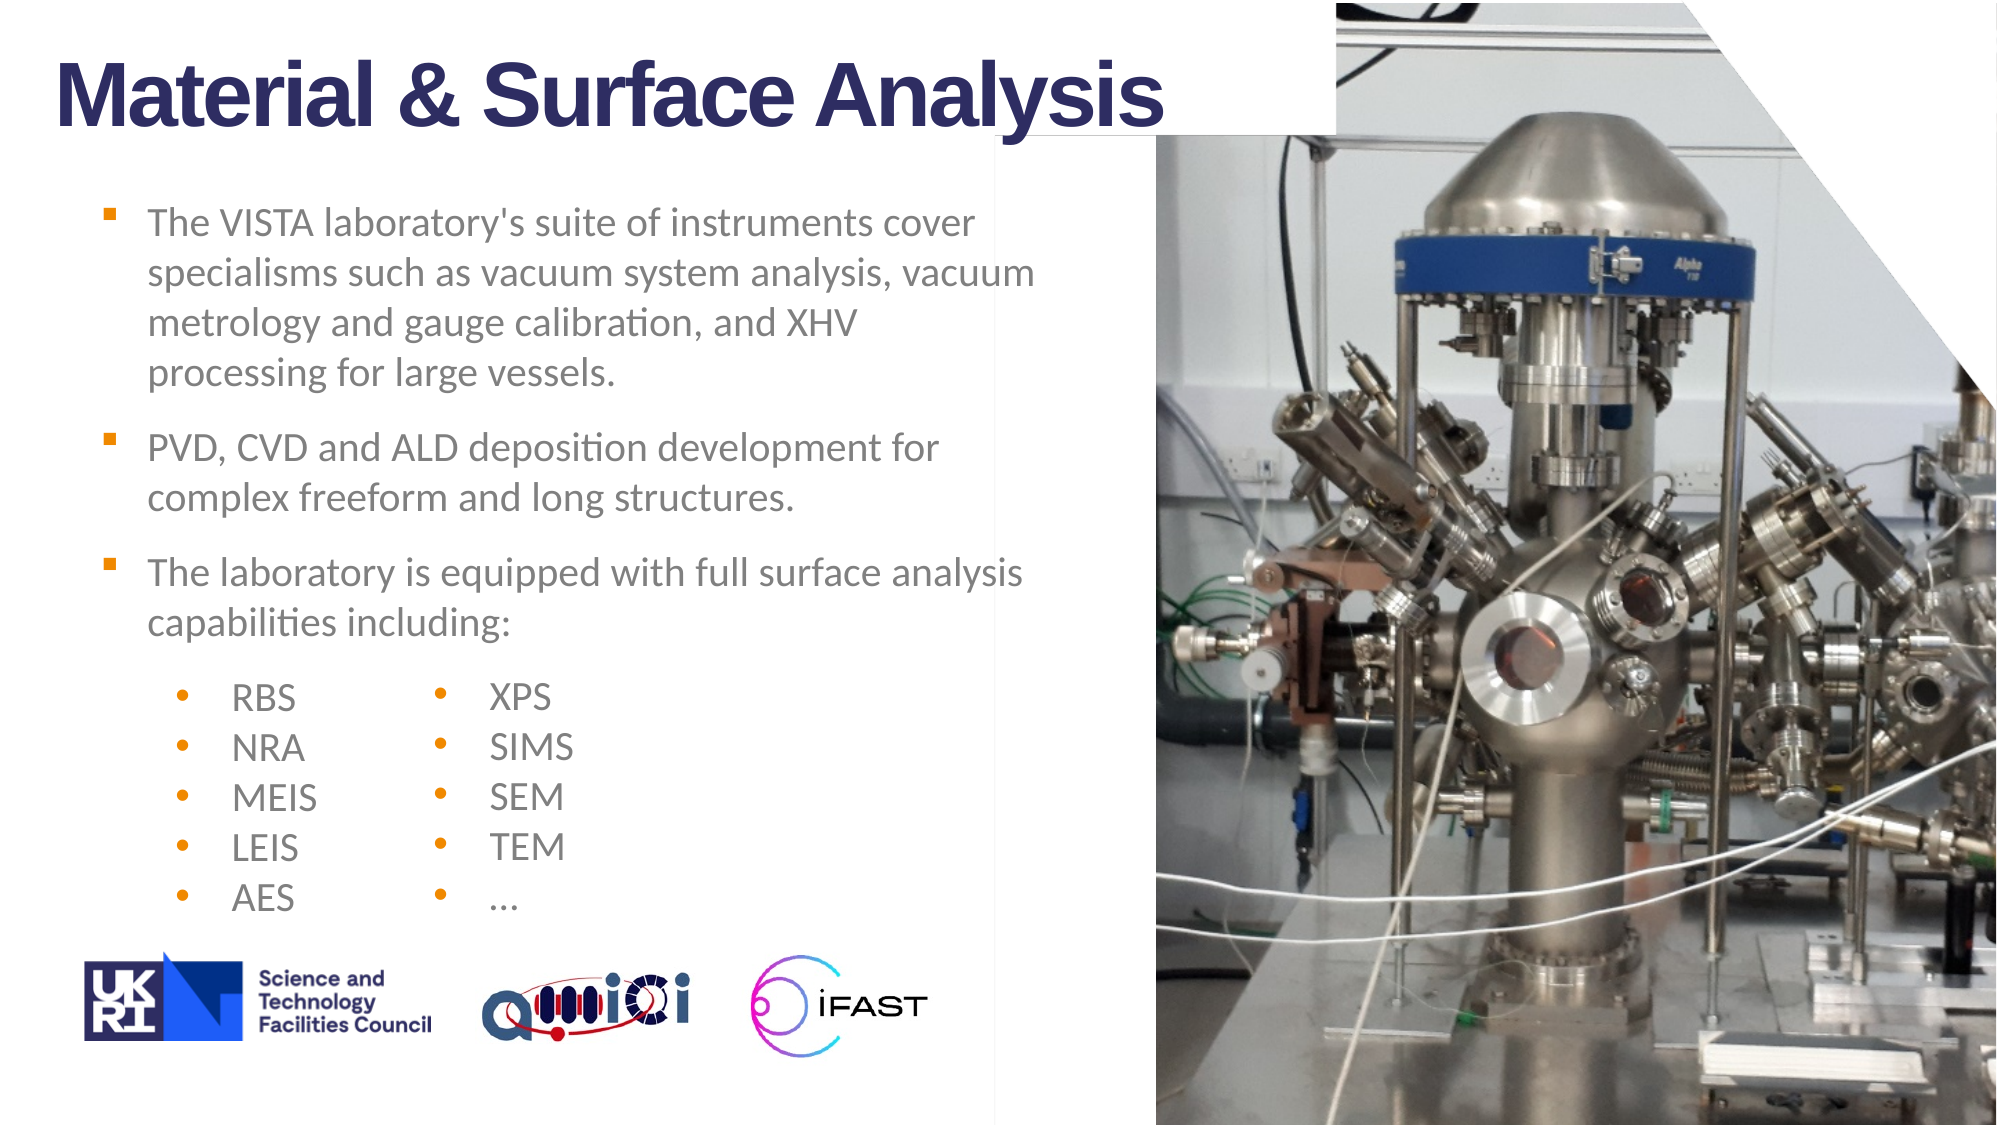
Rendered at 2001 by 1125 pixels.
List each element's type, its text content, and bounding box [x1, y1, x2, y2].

text_box Material & Surface Analysis [39, 27, 897, 153]
text_box XPS SIMS SEM TEM … [343, 661, 740, 972]
picture [726, 0, 1997, 1125]
picture [475, 944, 696, 1069]
picture [84, 951, 431, 1041]
text_box The VISTA laboratory's suite of instruments cover specialisms such as vacuum system analysis, vacuum metrology and gauge calibration, and XHV processing for large vessels. PVD, CVD and ALD deposition development for complex freeform and long structures. The laboratory is equipped with full surface analysis capabilities including: RBS NRA MEIS LEIS AES [85, 187, 897, 978]
